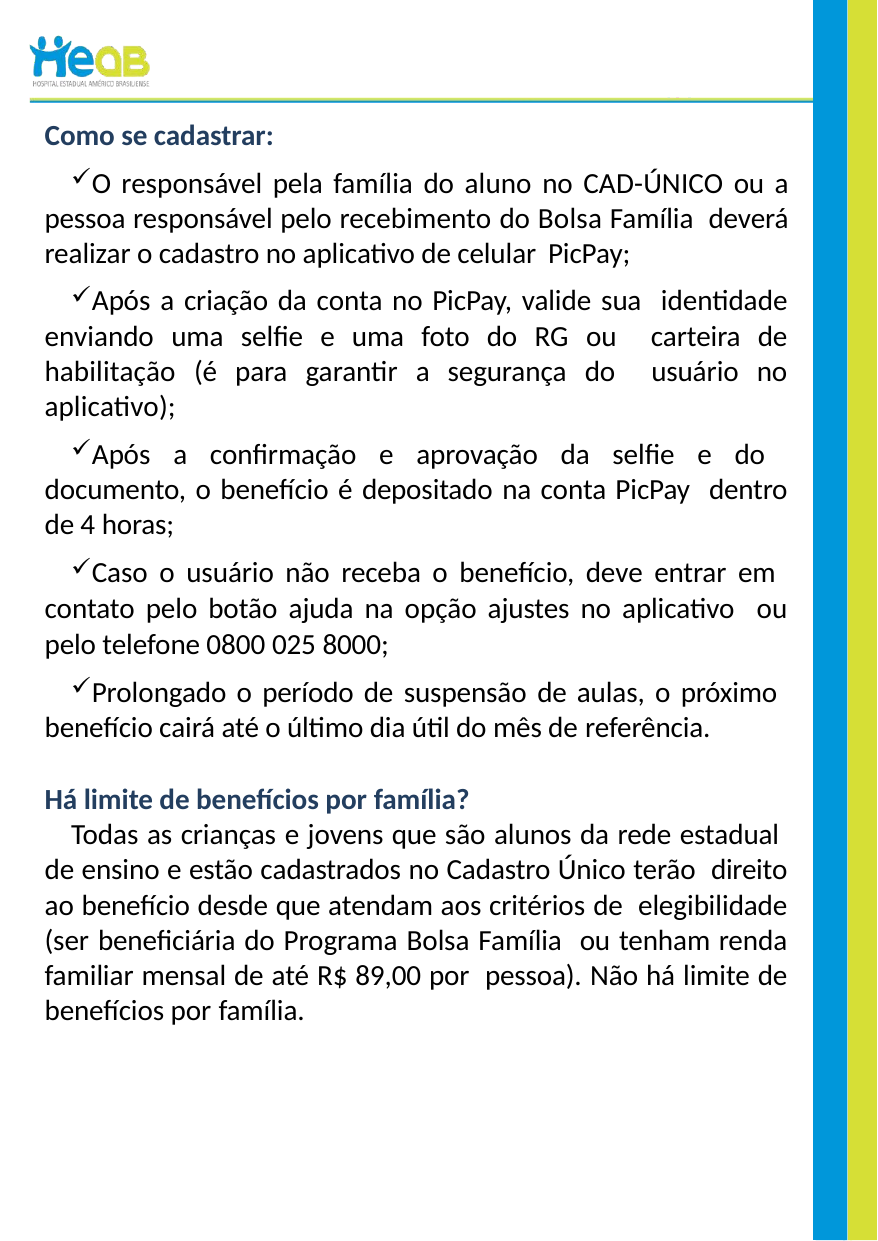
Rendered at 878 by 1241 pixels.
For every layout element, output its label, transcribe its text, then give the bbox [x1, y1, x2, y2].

text_box Como se cadastrar: O responsável pela família do aluno no CAD-ÚNICO ou a pessoa responsável pelo recebimento do Bolsa Família deverá realizar o cadastro no aplicativo de celular PicPay; Após a criação da conta no PicPay, valide sua identidade enviando uma selfie e uma foto do RG ou carteira de habilitação (é para garantir a segurança do usuário no aplicativo); Após a confirmação e aprovação da selfie e do documento, o benefício é depositado na conta PicPay dentro de 4 horas; Caso o usuário não receba o benefício, deve entrar em contato pelo botão ajuda na opção ajustes no aplicativo ou pelo telefone 0800 025 8000; Prolongado o período de suspensão de aulas, o próximo benefício cairá até o último dia útil do mês de referência. Há limite de benefícios por família? Todas as crianças e jovens que são alunos da rede estadual de ensino e estão cadastrados no Cadastro Único terão direito ao benefício desde que atendam aos critérios de elegibilidade (ser beneficiária do Programa Bolsa Família ou tenham renda familiar mensal de até R$ 89,00 por pessoa). Não há limite de benefícios por família. [41, 115, 789, 1065]
picture [29, 30, 812, 103]
